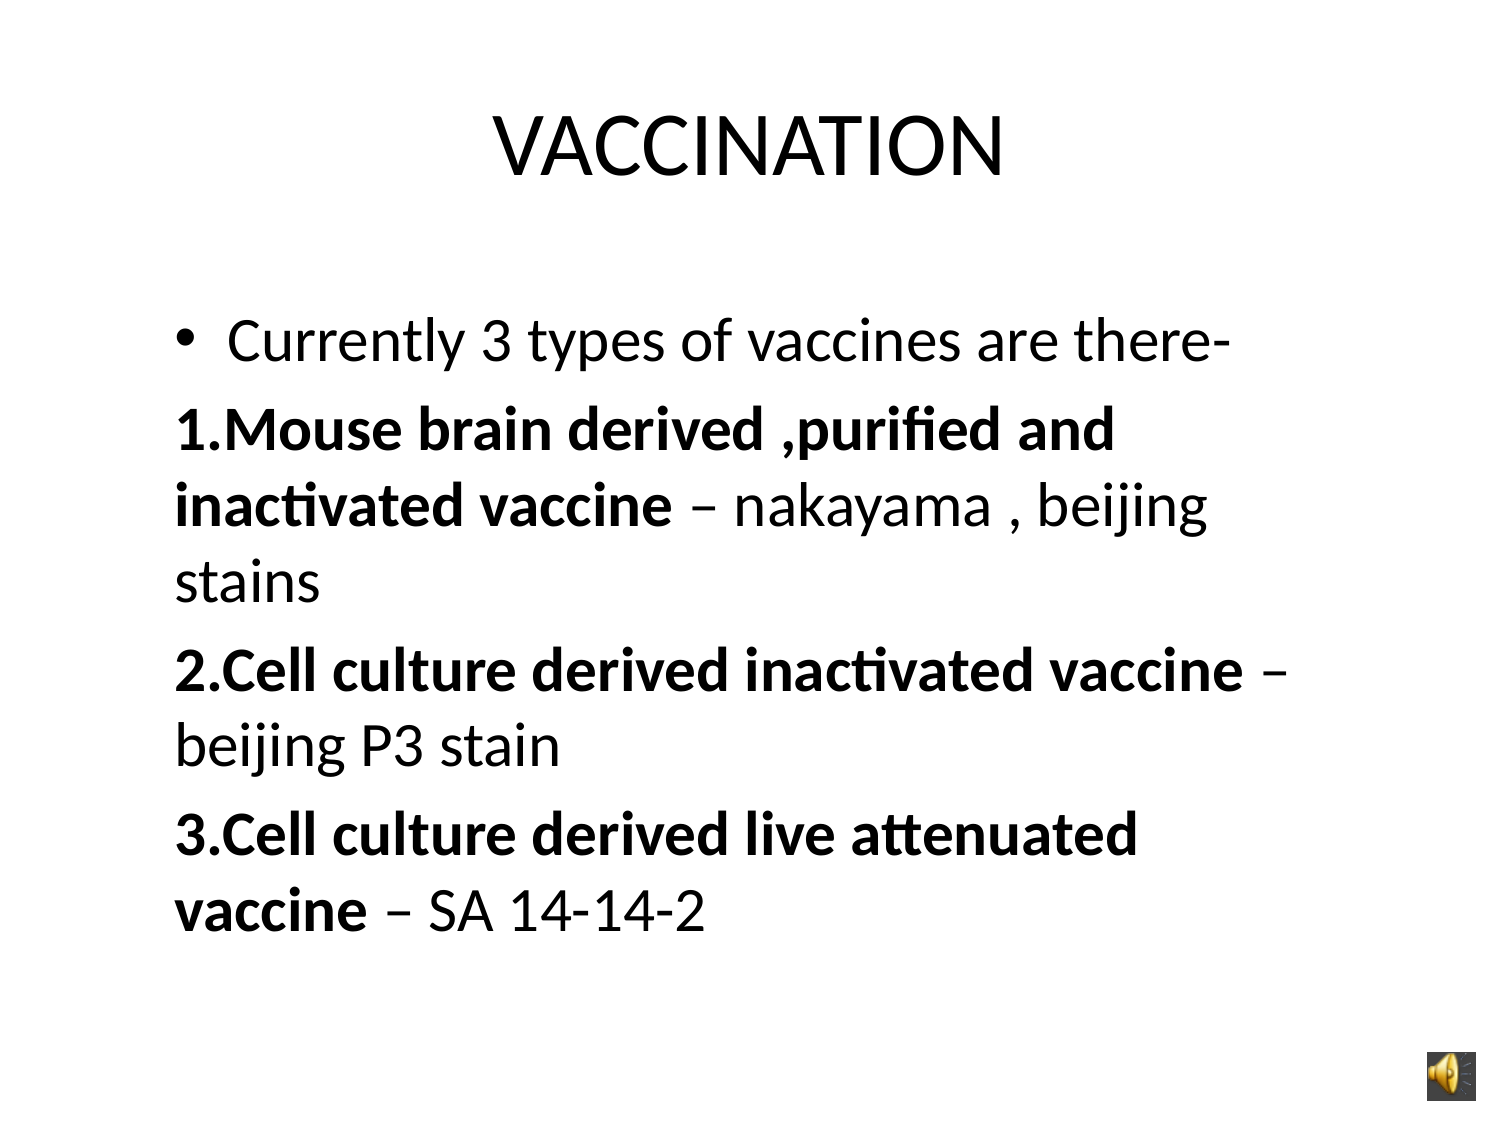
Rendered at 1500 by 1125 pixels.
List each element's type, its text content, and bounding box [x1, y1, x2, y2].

picture [1426, 1051, 1477, 1102]
list Currently 3 types of vaccines are there- 1.Mouse brain derived ,purified and inactivated vaccine – nakayama , beijing stains 2.Cell culture derived inactivated vaccine – beijing P3 stain 3.Cell culture derived live attenuated vaccine – SA 14-14-2 [159, 290, 1329, 956]
title VACCINATION [75, 45, 1425, 233]
